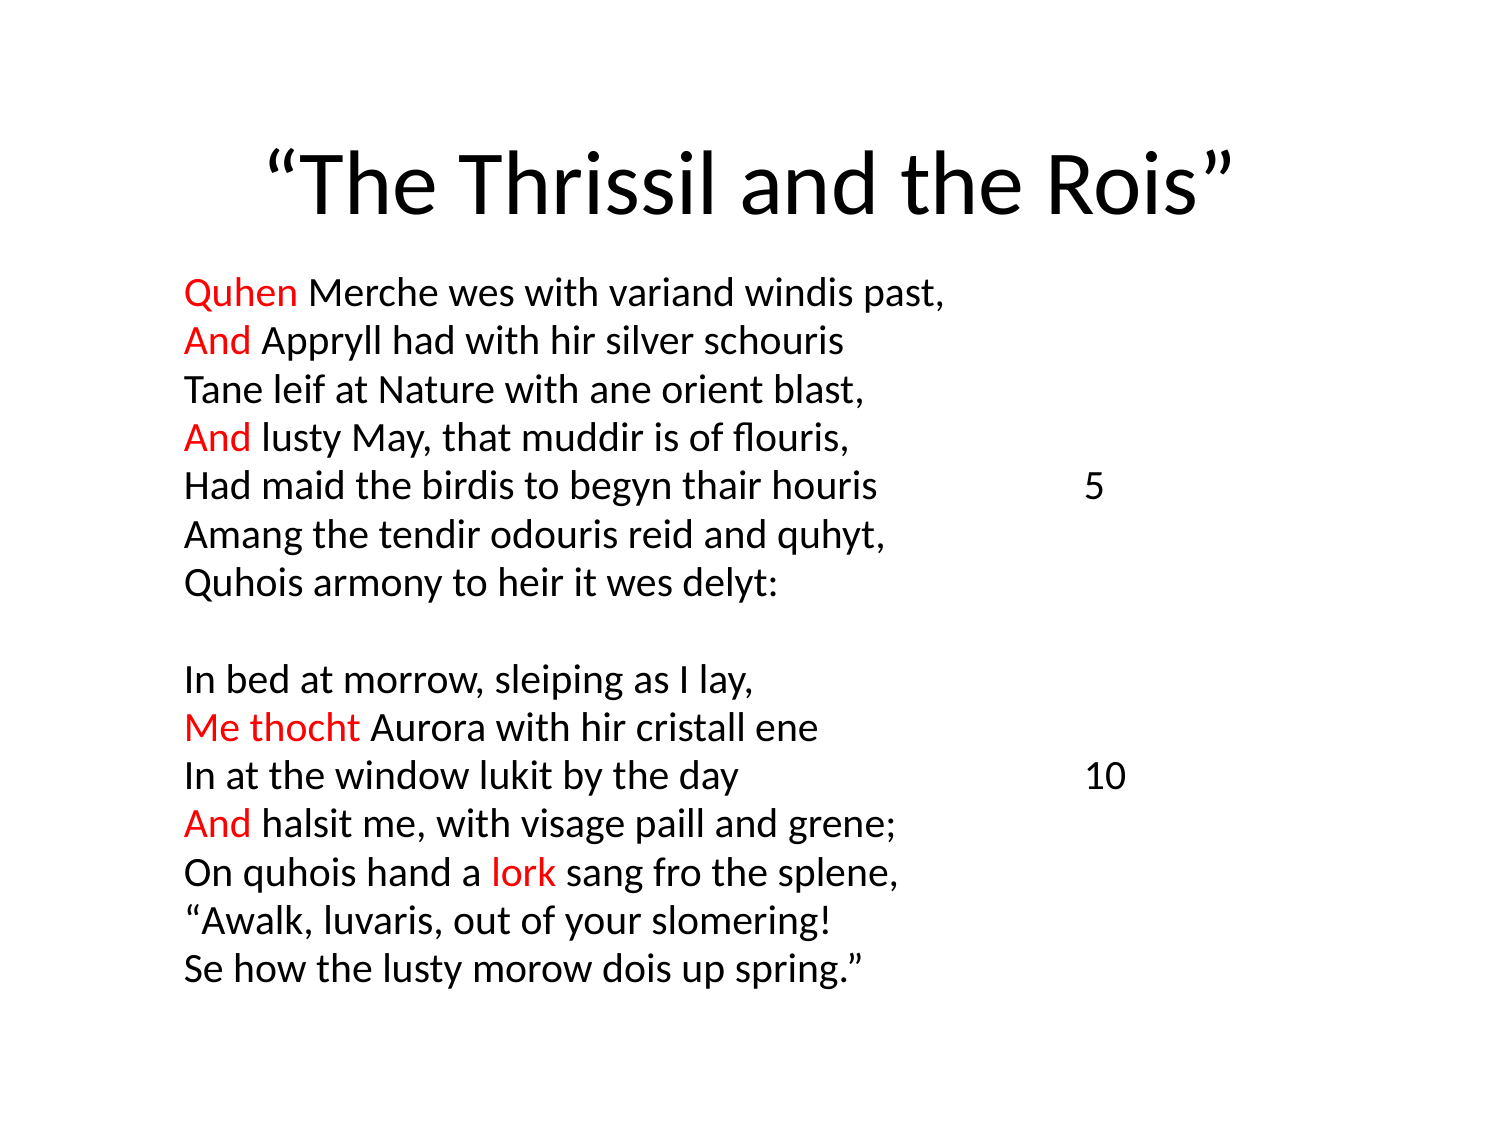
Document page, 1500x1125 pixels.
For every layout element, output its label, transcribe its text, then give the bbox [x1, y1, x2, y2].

title “The Thrissil and the Rois” [112, 99, 1388, 256]
list Quhen Merche wes with variand windis past, And Appryll had with hir silver schouris Tane leif at Nature with ane orient blast, And lusty May, that muddir is of flouris, Had maid the birdis to begyn thair houris 5 Amang the tendir odouris reid and quhyt, Quhois armony to heir it wes delyt: In bed at morrow, sleiping as I lay, Me thocht Aurora with hir cristall ene In at the window lukit by the day 10 And halsit me, with visage paill and grene; On quhois hand a lork sang fro the splene, “Awalk, luvaris, out of your slomering! Se how the lusty morow dois up spring.” [112, 266, 1388, 1125]
